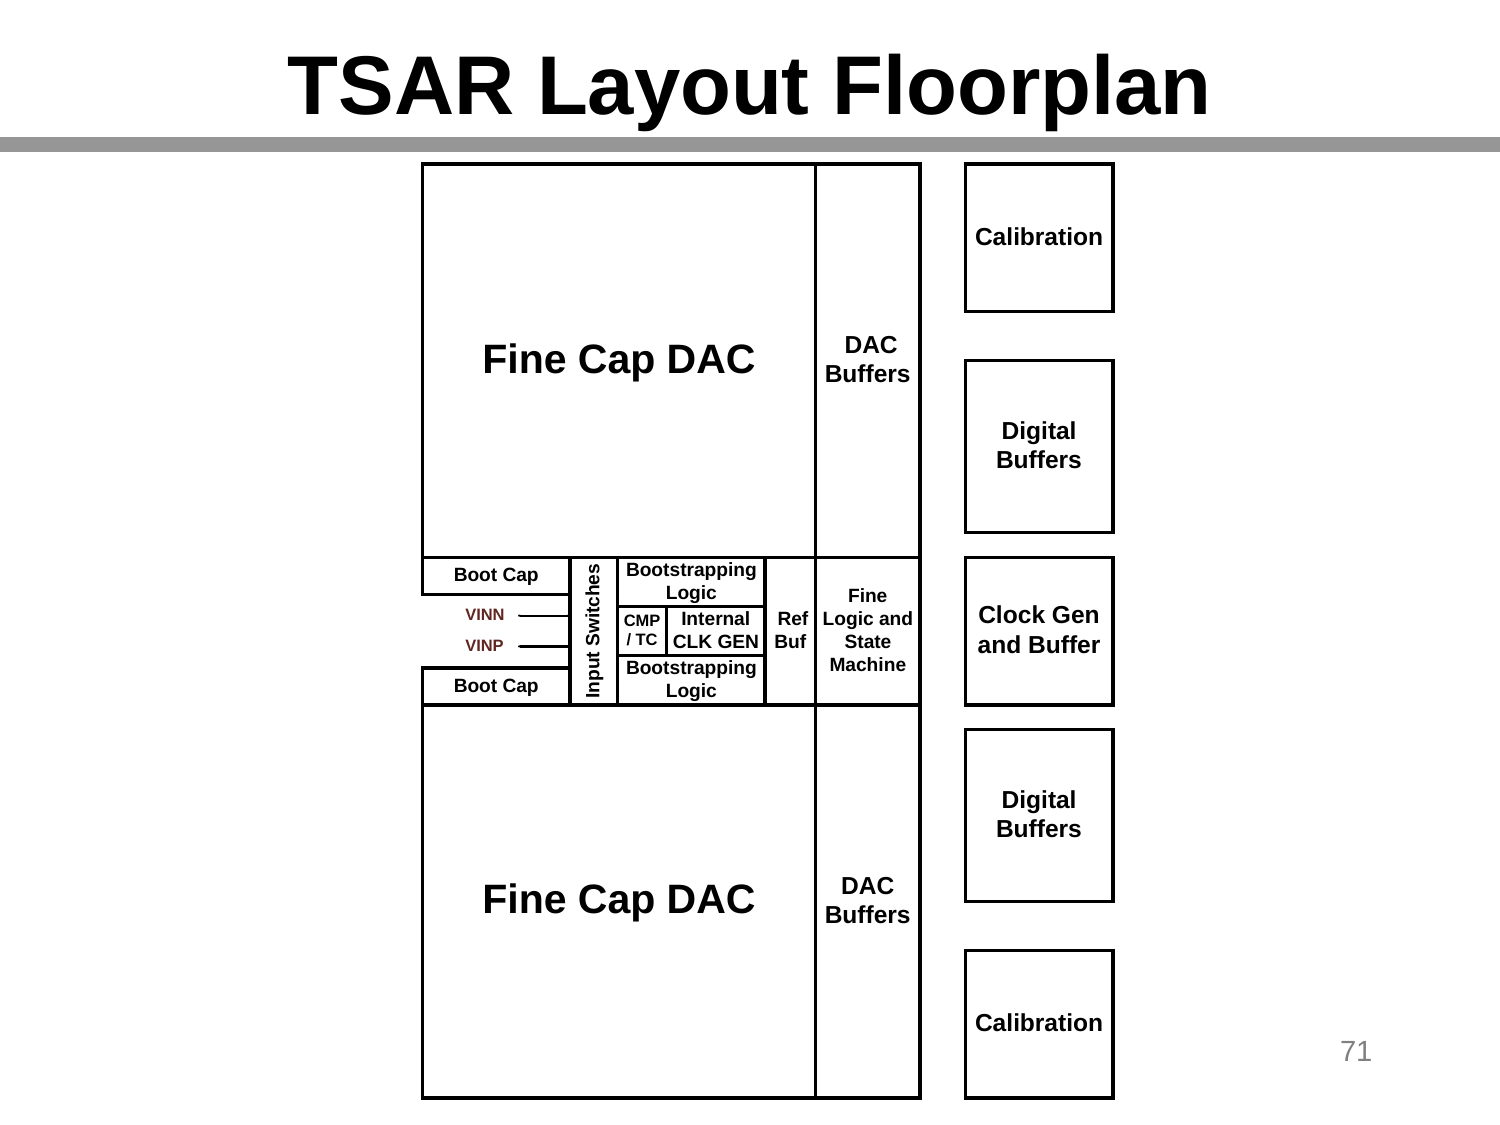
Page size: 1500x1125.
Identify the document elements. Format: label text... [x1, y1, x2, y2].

slide_number 71 [1122, 1024, 1388, 1101]
picture [418, 160, 1117, 1102]
title TSAR Layout Floorplan [0, 19, 1500, 145]
